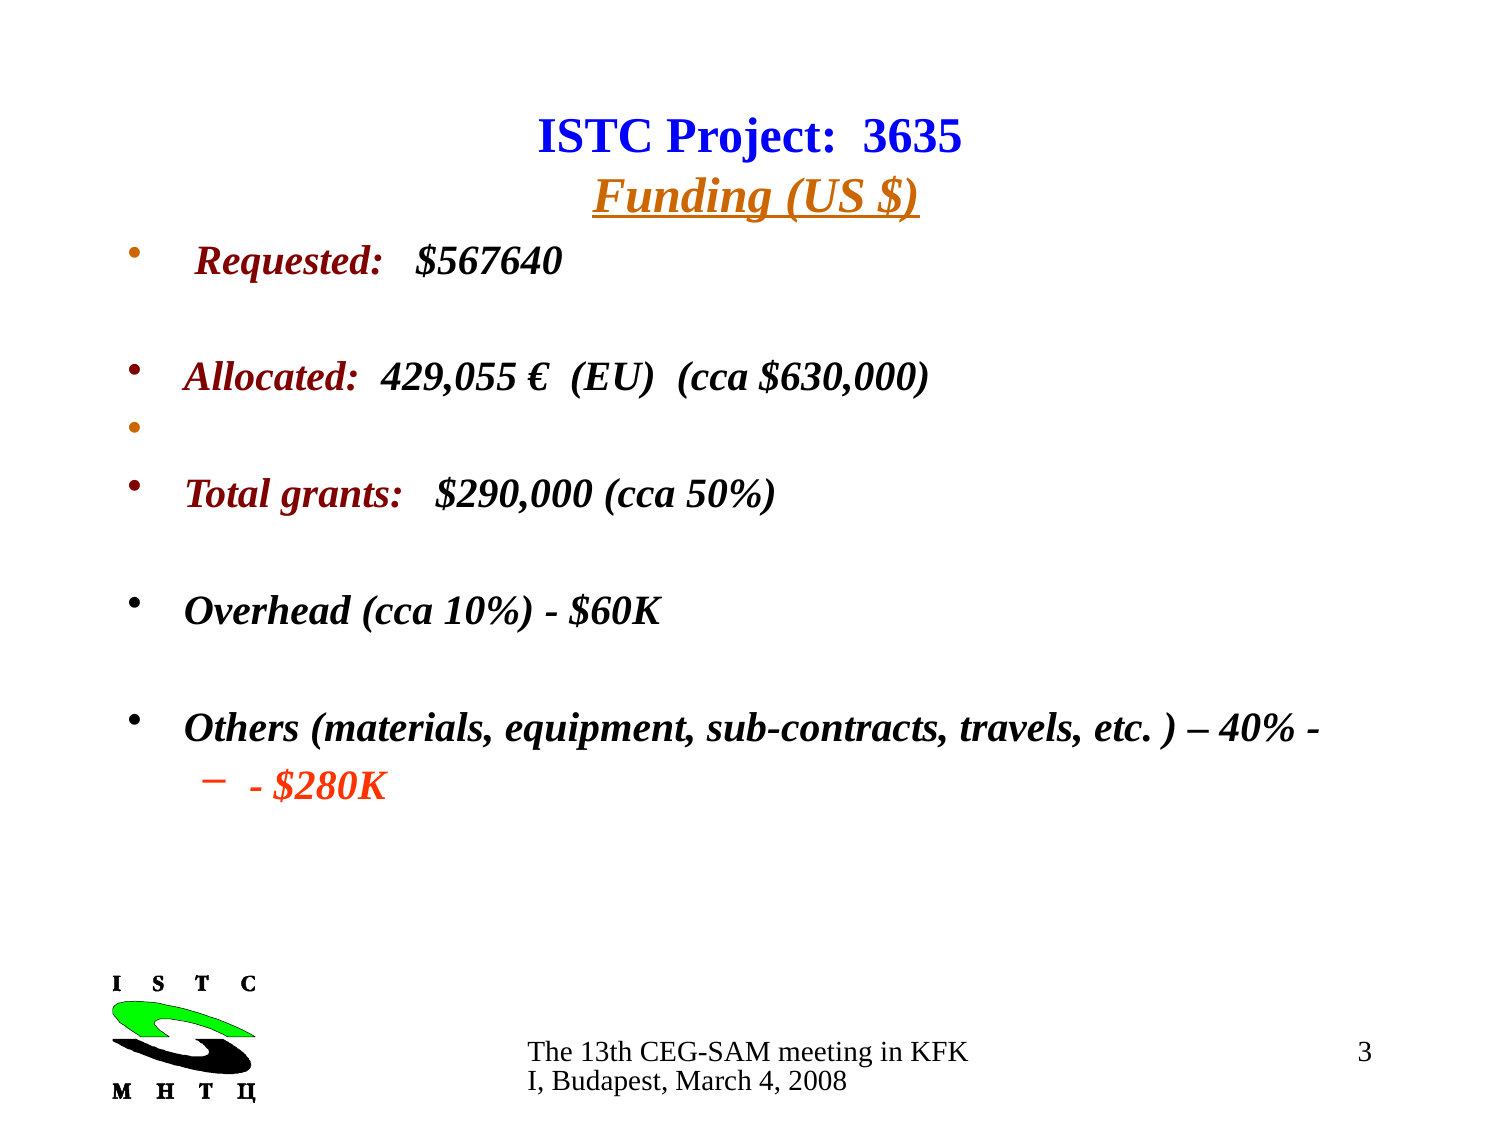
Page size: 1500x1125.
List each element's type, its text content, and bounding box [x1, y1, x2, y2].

slide_number 3 [1074, 1025, 1388, 1100]
list Requested: $567640 Allocated: 429,055 € (EU) (cca $630,000) Total grants: $290,000 (cca 50%) Overhead (cca 10%) - $60K Others (materials, equipment, sub-contracts, travels, etc. ) – 40% - - $280K [112, 224, 1388, 950]
footer The 13th CEG-SAM meeting in KFKI, Budapest, March 4, 2008 [512, 1025, 988, 1100]
picture [112, 974, 257, 1104]
title ISTC Project: 3635 Funding (US $) [112, 99, 1388, 224]
